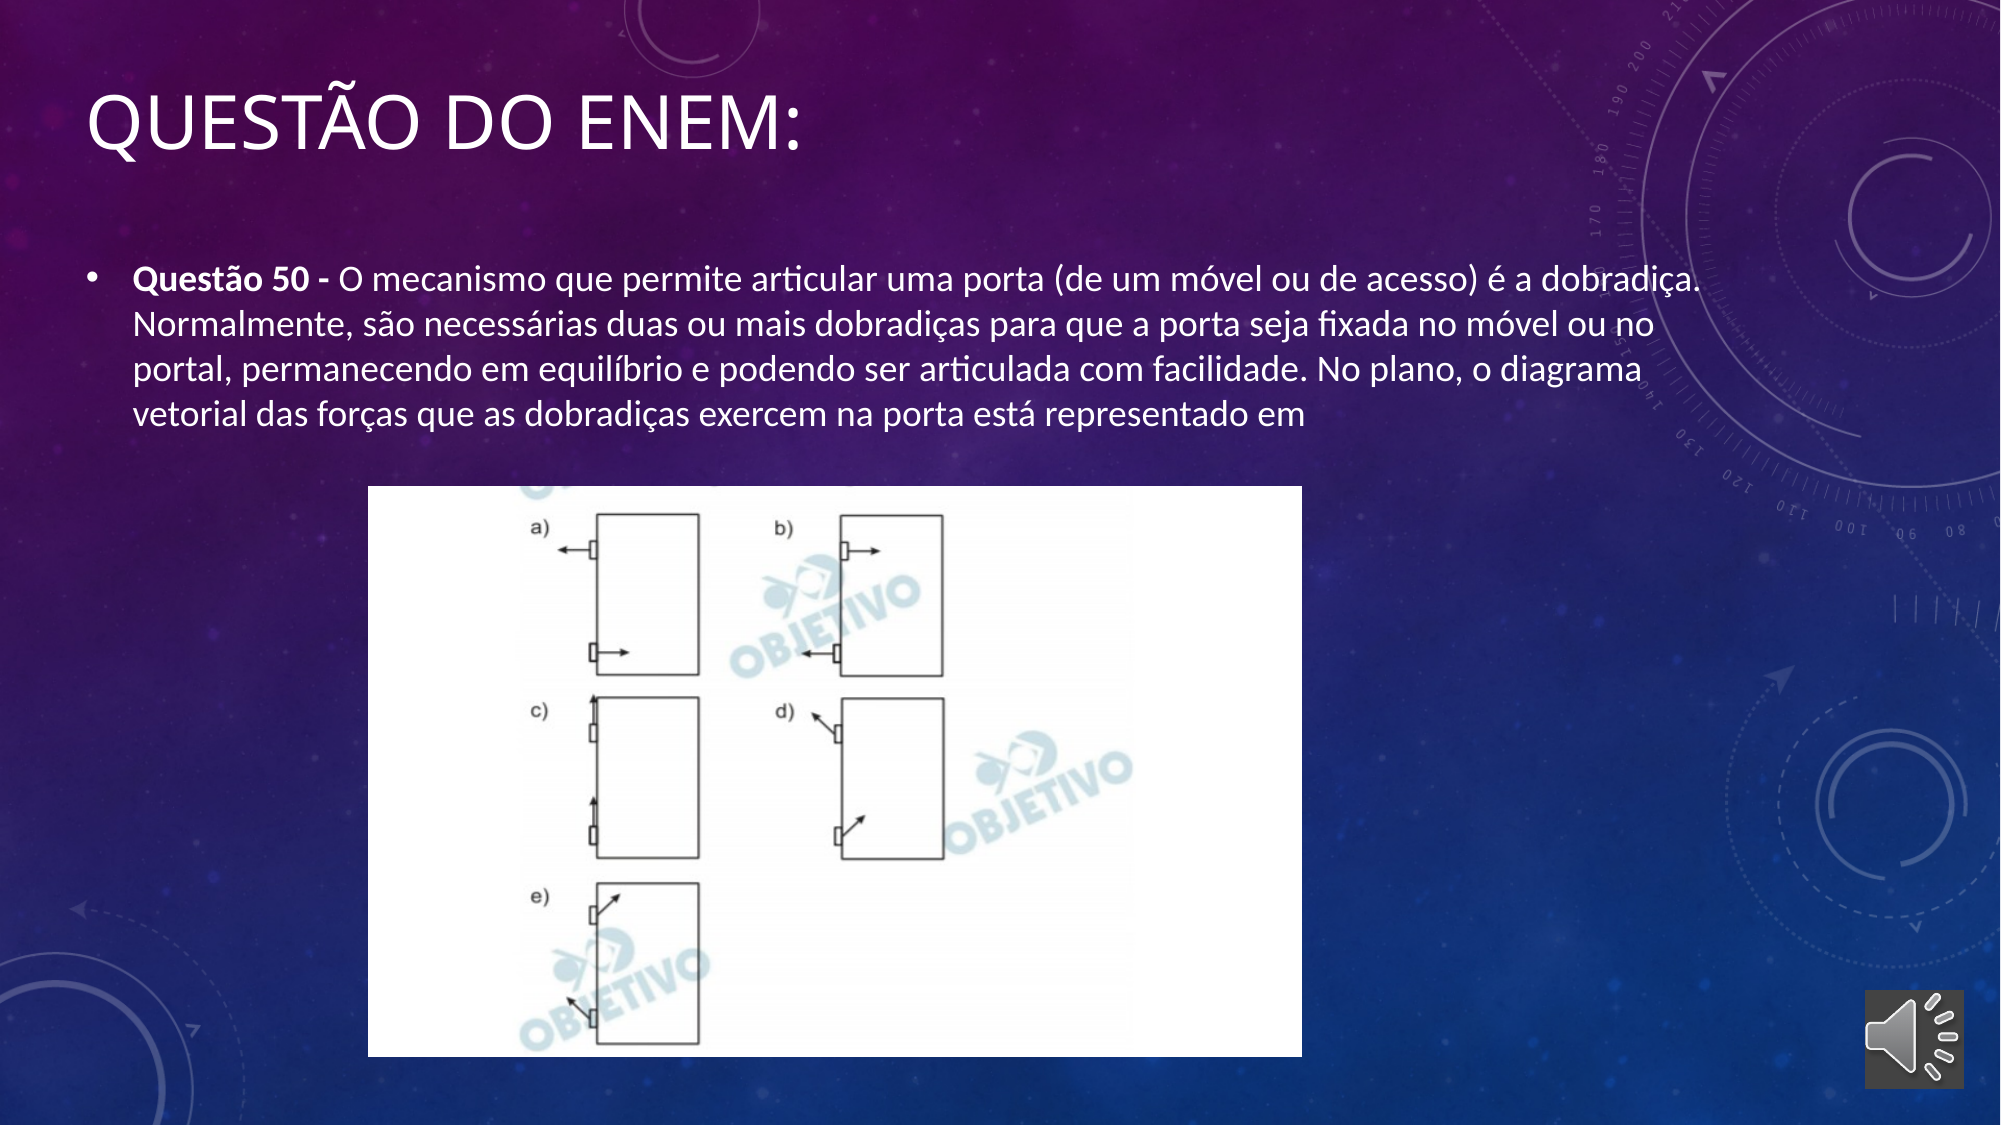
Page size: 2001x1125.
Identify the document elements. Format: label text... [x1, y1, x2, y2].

list Questão 50 - O mecanismo que permite articular uma porta (de um móvel ou de acesso) é a dobradiça. Normalmente, são necessárias duas ou mais dobradiças para que a porta seja fixada no móvel ou no portal, permanecendo em equilíbrio e podendo ser articulada com facilidade. No plano, o diagrama vetorial das forças que as dobradiças exercem na porta está representado em [70, 209, 1733, 808]
picture [0, 0, 2001, 1125]
title QUESTÃO DO ENEM: [70, 0, 1733, 209]
